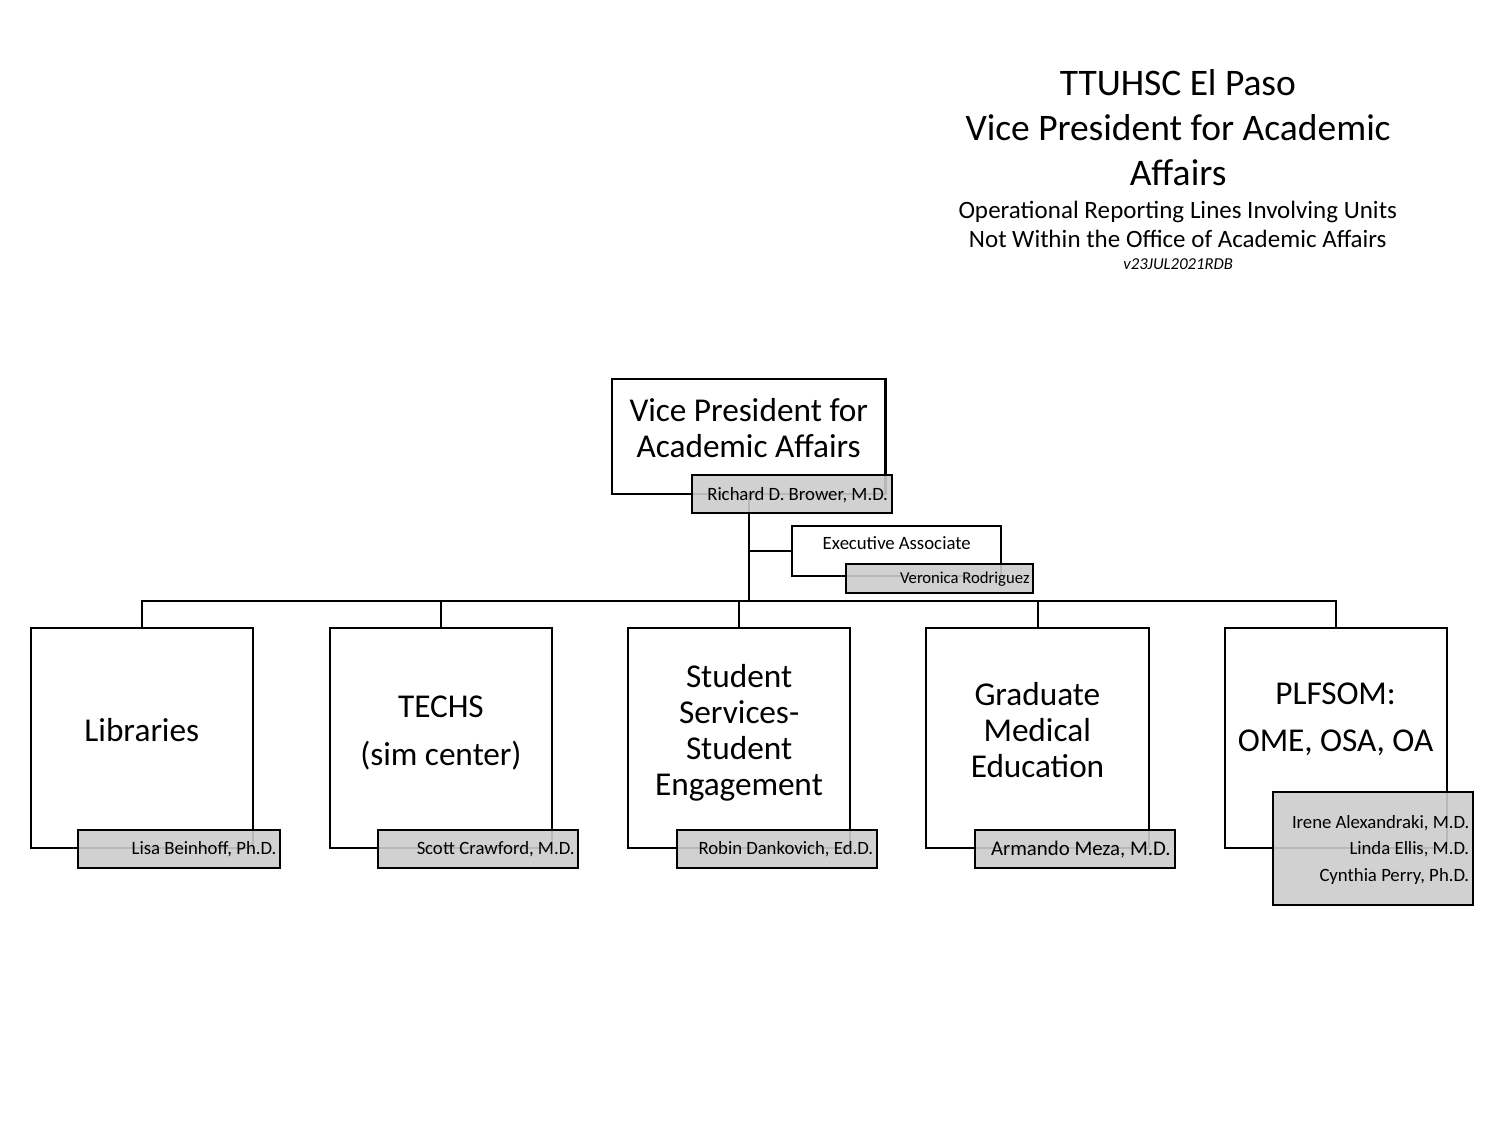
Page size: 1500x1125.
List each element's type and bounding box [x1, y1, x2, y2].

text_box [16, 11, 1484, 1107]
